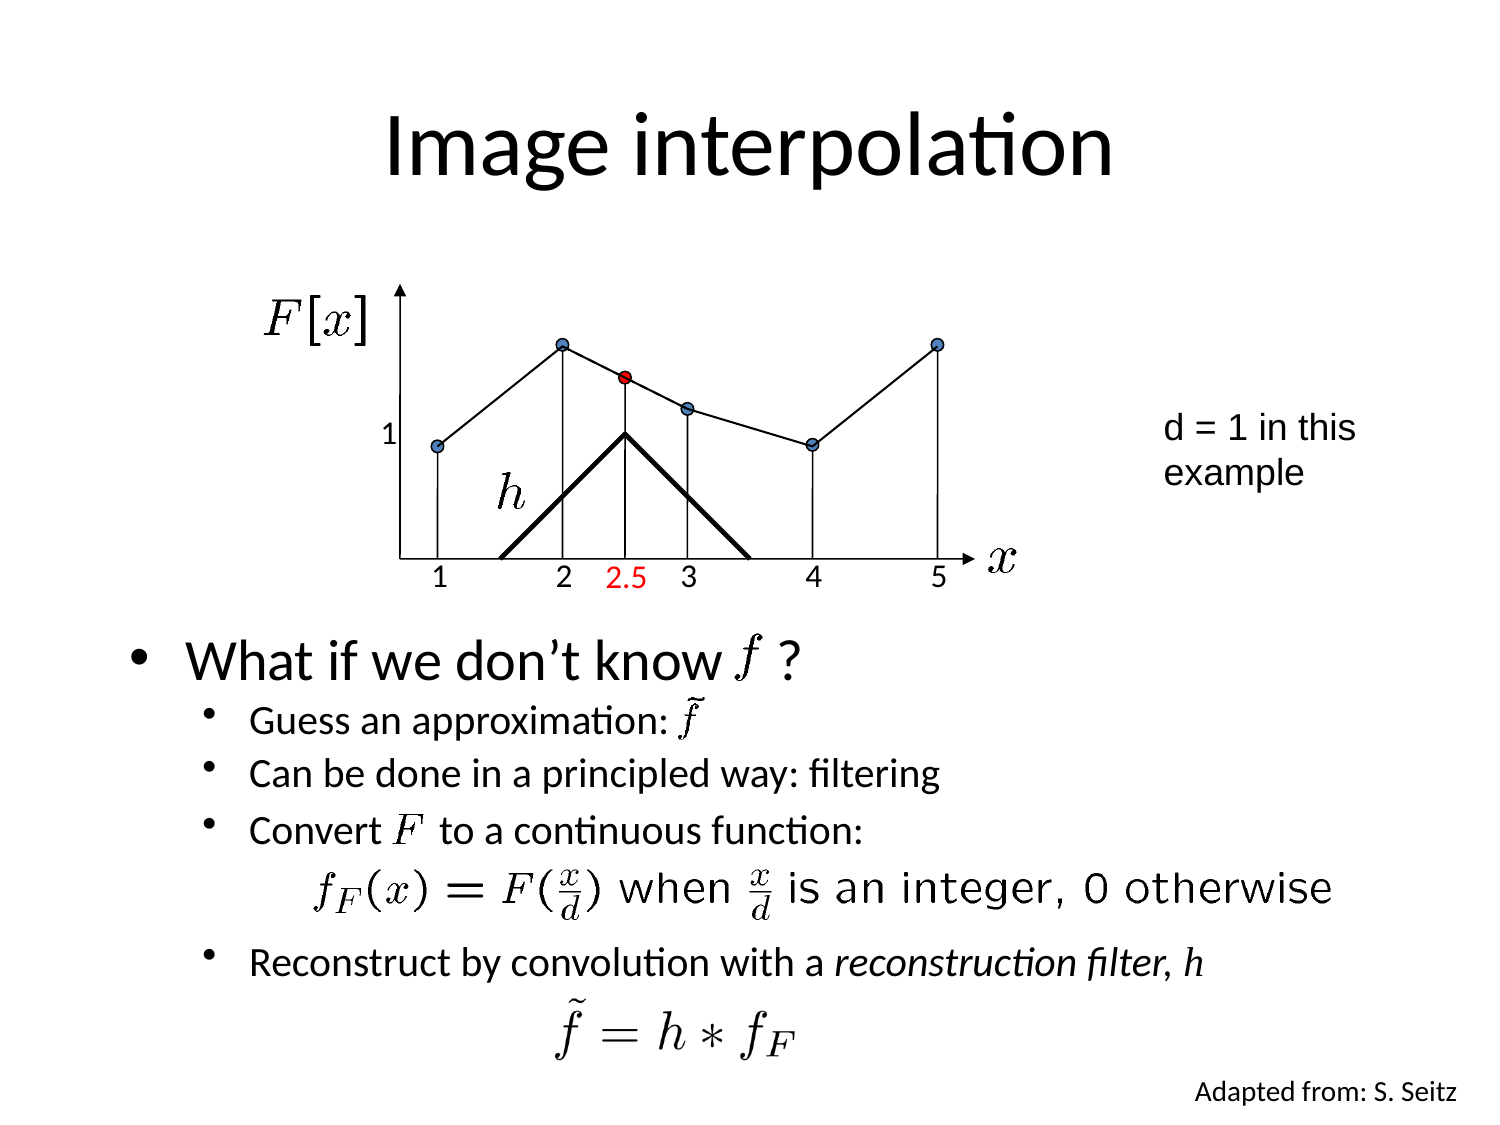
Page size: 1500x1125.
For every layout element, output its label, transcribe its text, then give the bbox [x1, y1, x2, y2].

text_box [562, 346, 688, 560]
text_box d = 1 in this example [1149, 395, 1383, 500]
text_box [556, 338, 569, 349]
text_box What if we don’t know ? [114, 614, 1390, 693]
title Image interpolation [75, 45, 1425, 233]
text_box [431, 440, 444, 453]
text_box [691, 433, 751, 560]
picture [312, 867, 1332, 921]
picture [262, 294, 367, 348]
text_box 4 [790, 546, 838, 602]
text_box Convert to a continuous function: Reconstruct by convolution with a reconstruction filter, h [112, 824, 1388, 1125]
text_box 1 [365, 403, 413, 459]
text_box 5 [915, 546, 963, 602]
text_box 3 [665, 567, 713, 602]
text_box [963, 552, 976, 565]
text_box [437, 349, 558, 447]
text_box 1 [416, 546, 463, 602]
text_box [393, 283, 407, 403]
text_box [691, 346, 938, 447]
text_box [806, 442, 819, 452]
picture [547, 994, 799, 1067]
picture [733, 631, 763, 682]
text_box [112, 690, 1388, 817]
picture [985, 546, 1018, 573]
text_box [931, 338, 944, 352]
picture [389, 817, 426, 844]
text_box Adapted from: S. Seitz [1180, 1064, 1486, 1115]
text_box 2 [540, 567, 588, 602]
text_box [496, 433, 557, 560]
text_box 2.5 [590, 568, 663, 603]
